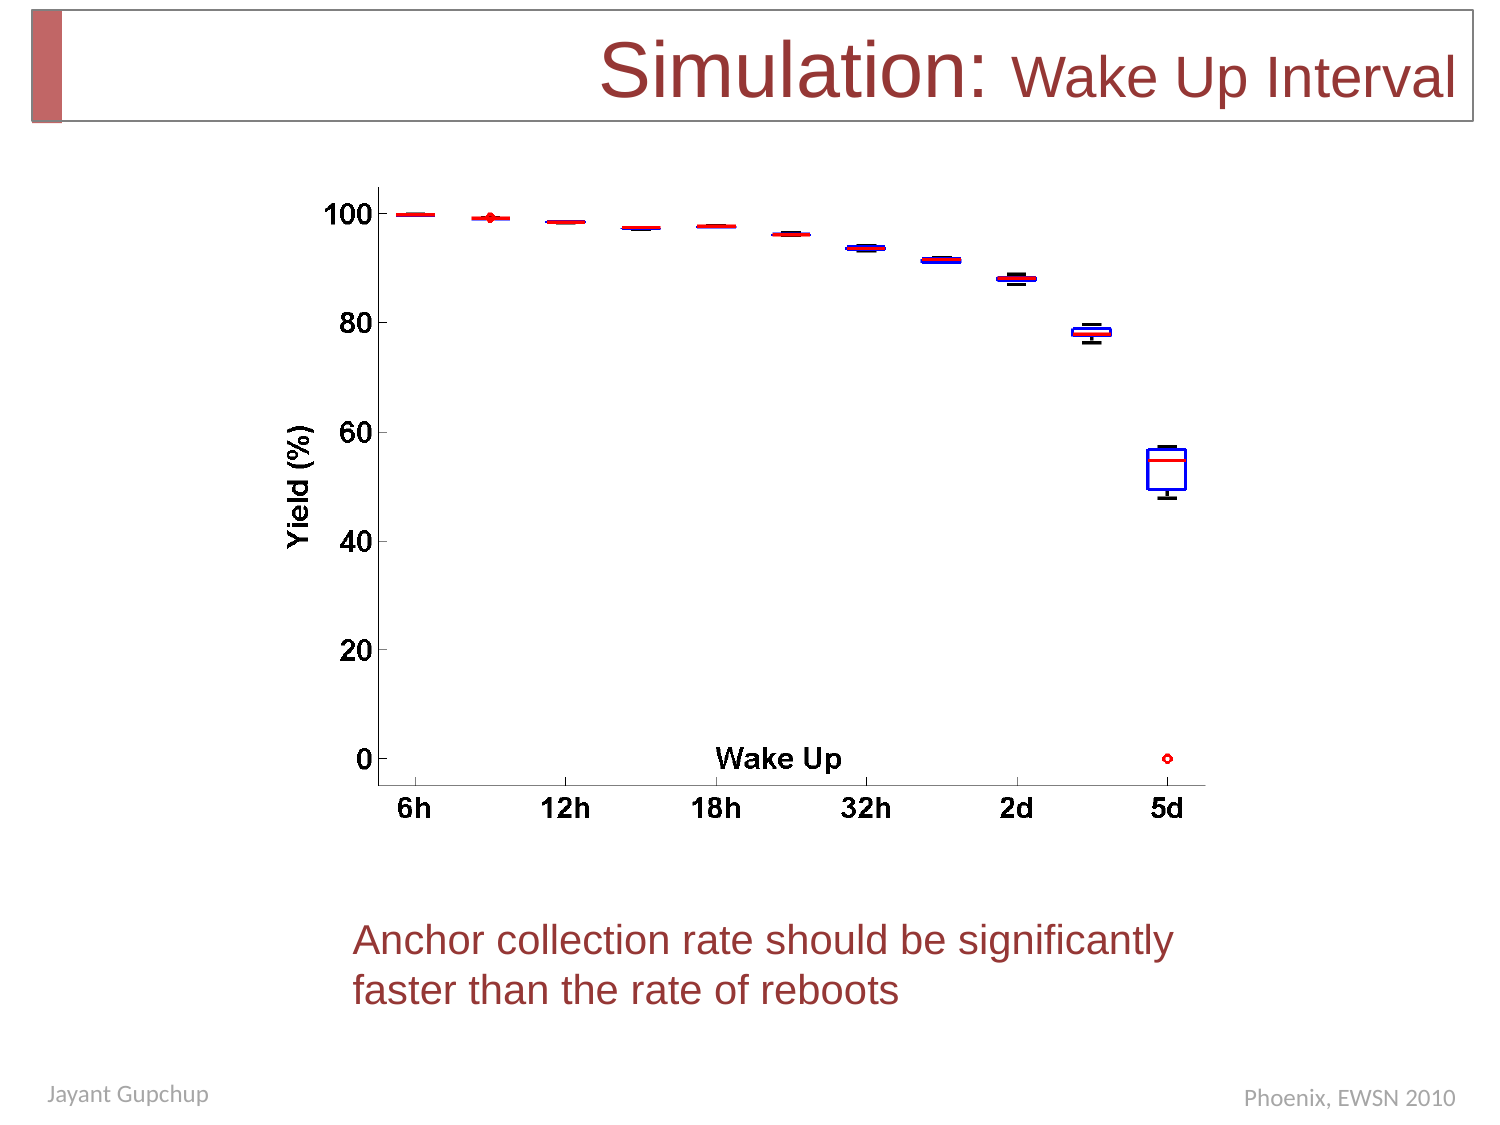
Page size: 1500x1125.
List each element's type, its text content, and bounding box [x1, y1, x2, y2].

text_box Anchor collection rate should be significantly faster than the rate of reboots [337, 905, 1277, 1021]
title Simulation: Wake Up Interval [31, 9, 1474, 122]
picture [239, 131, 1306, 866]
